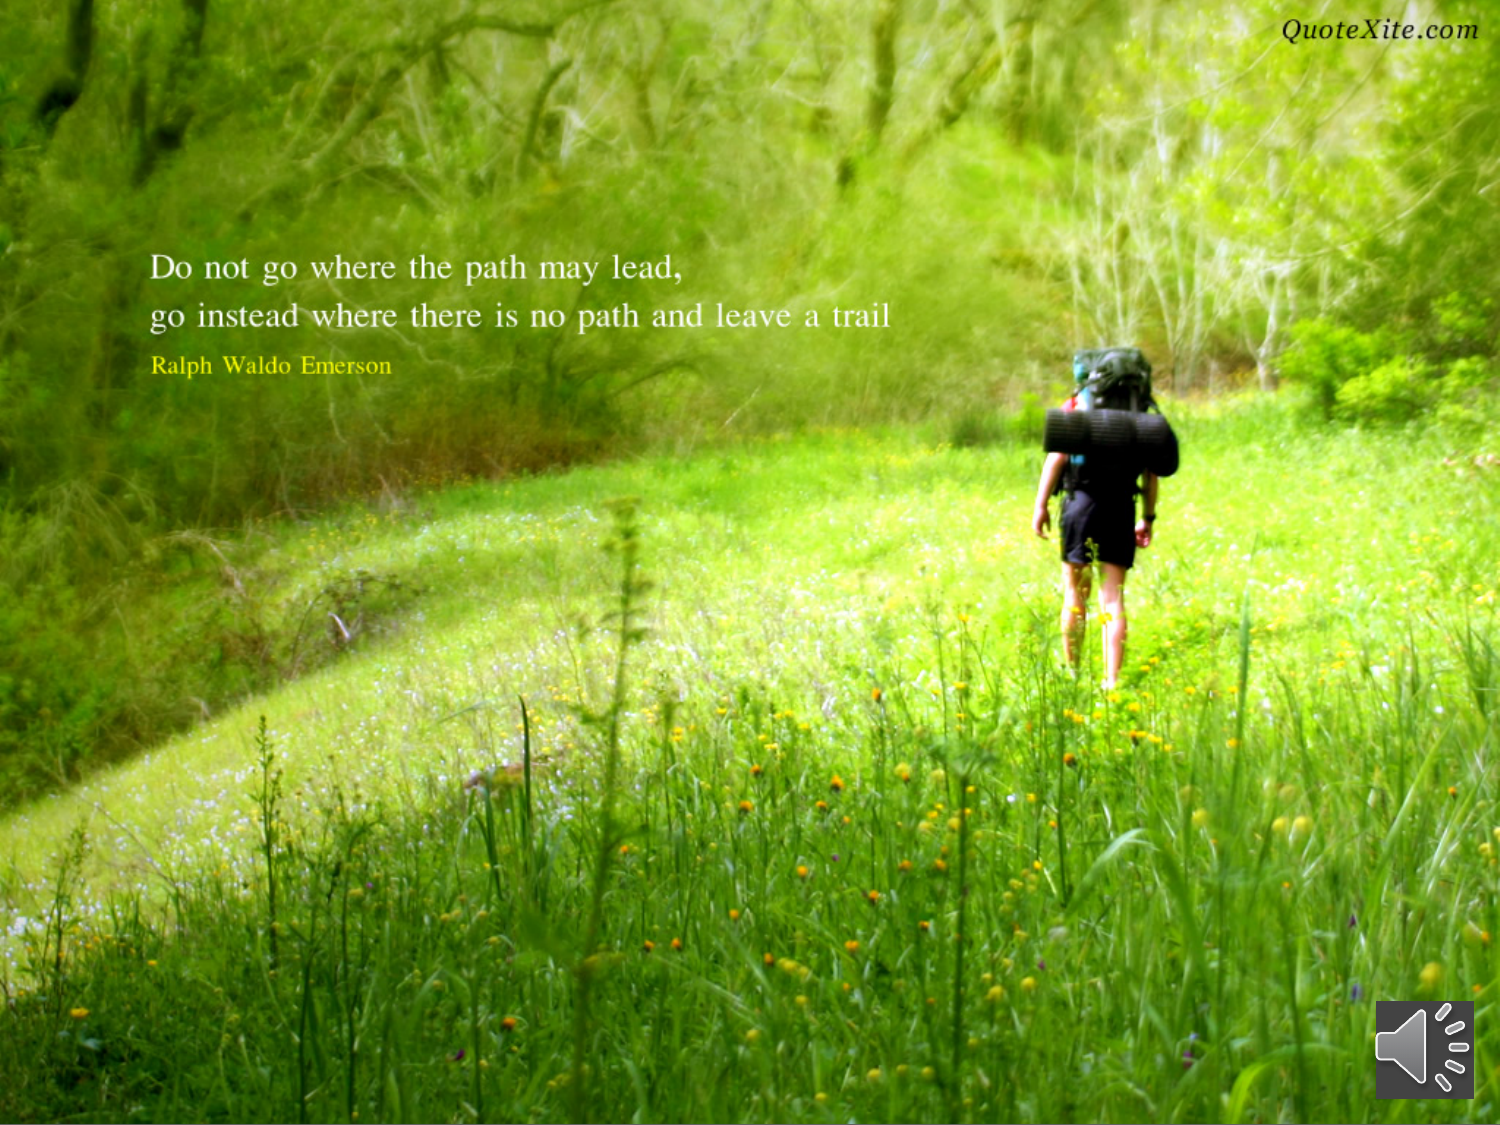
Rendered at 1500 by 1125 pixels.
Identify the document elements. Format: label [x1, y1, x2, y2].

list [0, 0, 1500, 1124]
picture [1374, 999, 1476, 1101]
